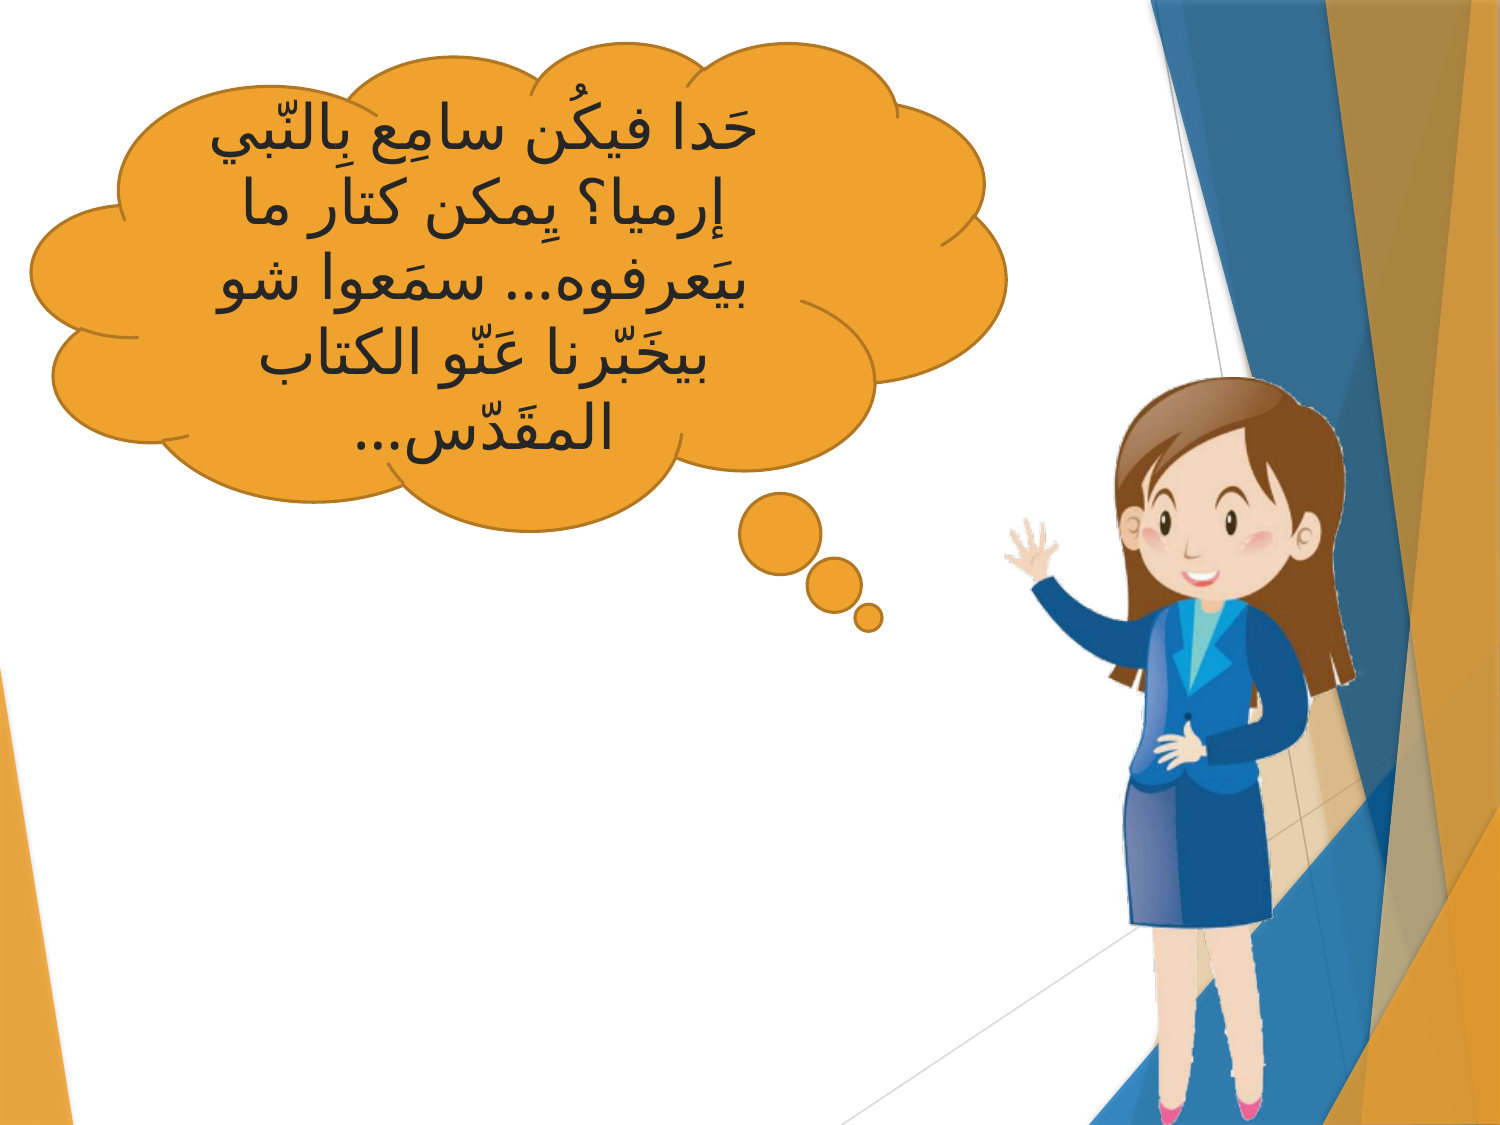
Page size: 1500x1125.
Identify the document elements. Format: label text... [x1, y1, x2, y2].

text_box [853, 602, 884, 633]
picture [919, 377, 1444, 1125]
text_box حَدا فيكُن سامِع بِالنّبي إرميا؟ يِمكن كتار ما بيَعرفوه... سمَعوا شو بيخَبّرنا عَنّو الكتاب المقَدّس... [805, 556, 863, 614]
text_box حَدا فيكُن سامِع بِالنّبي إرميا؟ يِمكن كتار ما بيَعرفوه... سمَعوا شو بيخَبّرنا عَنّو الكتاب المقَدّس... [738, 491, 823, 577]
text_box حَدا فيكُن سامِع بِالنّبي إرميا؟ يِمكن كتار ما بيَعرفوه... سمَعوا شو بيخَبّرنا عَنّو الكتاب المقَدّس... [29, 41, 1008, 534]
